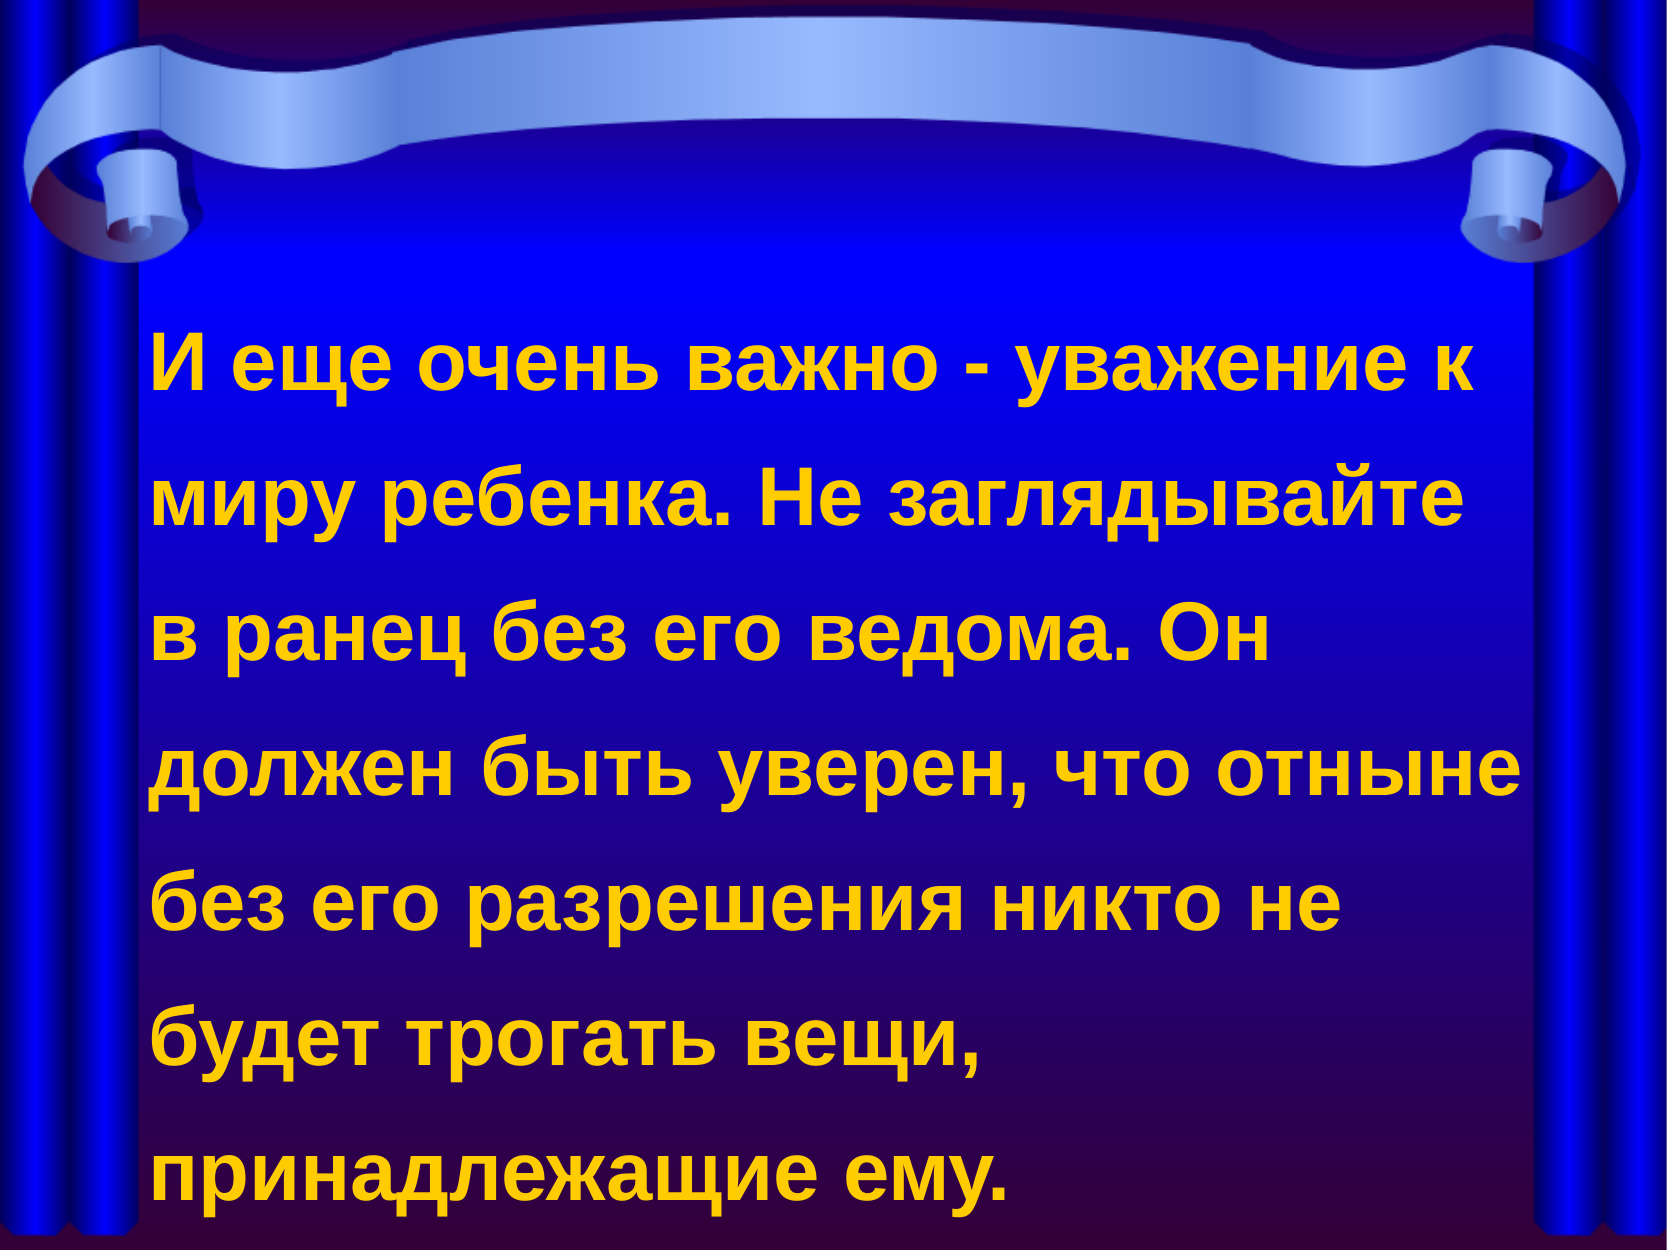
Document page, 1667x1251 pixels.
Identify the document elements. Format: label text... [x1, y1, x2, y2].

list И еще очень важно - уважение к миру ребенка. Не заглядывайте в ранец без его ведома. Он должен быть уверен, что отныне без его разрешения никто не будет трогать вещи, принадлежащие ему. [141, 265, 1538, 1171]
picture [0, 0, 1667, 1250]
